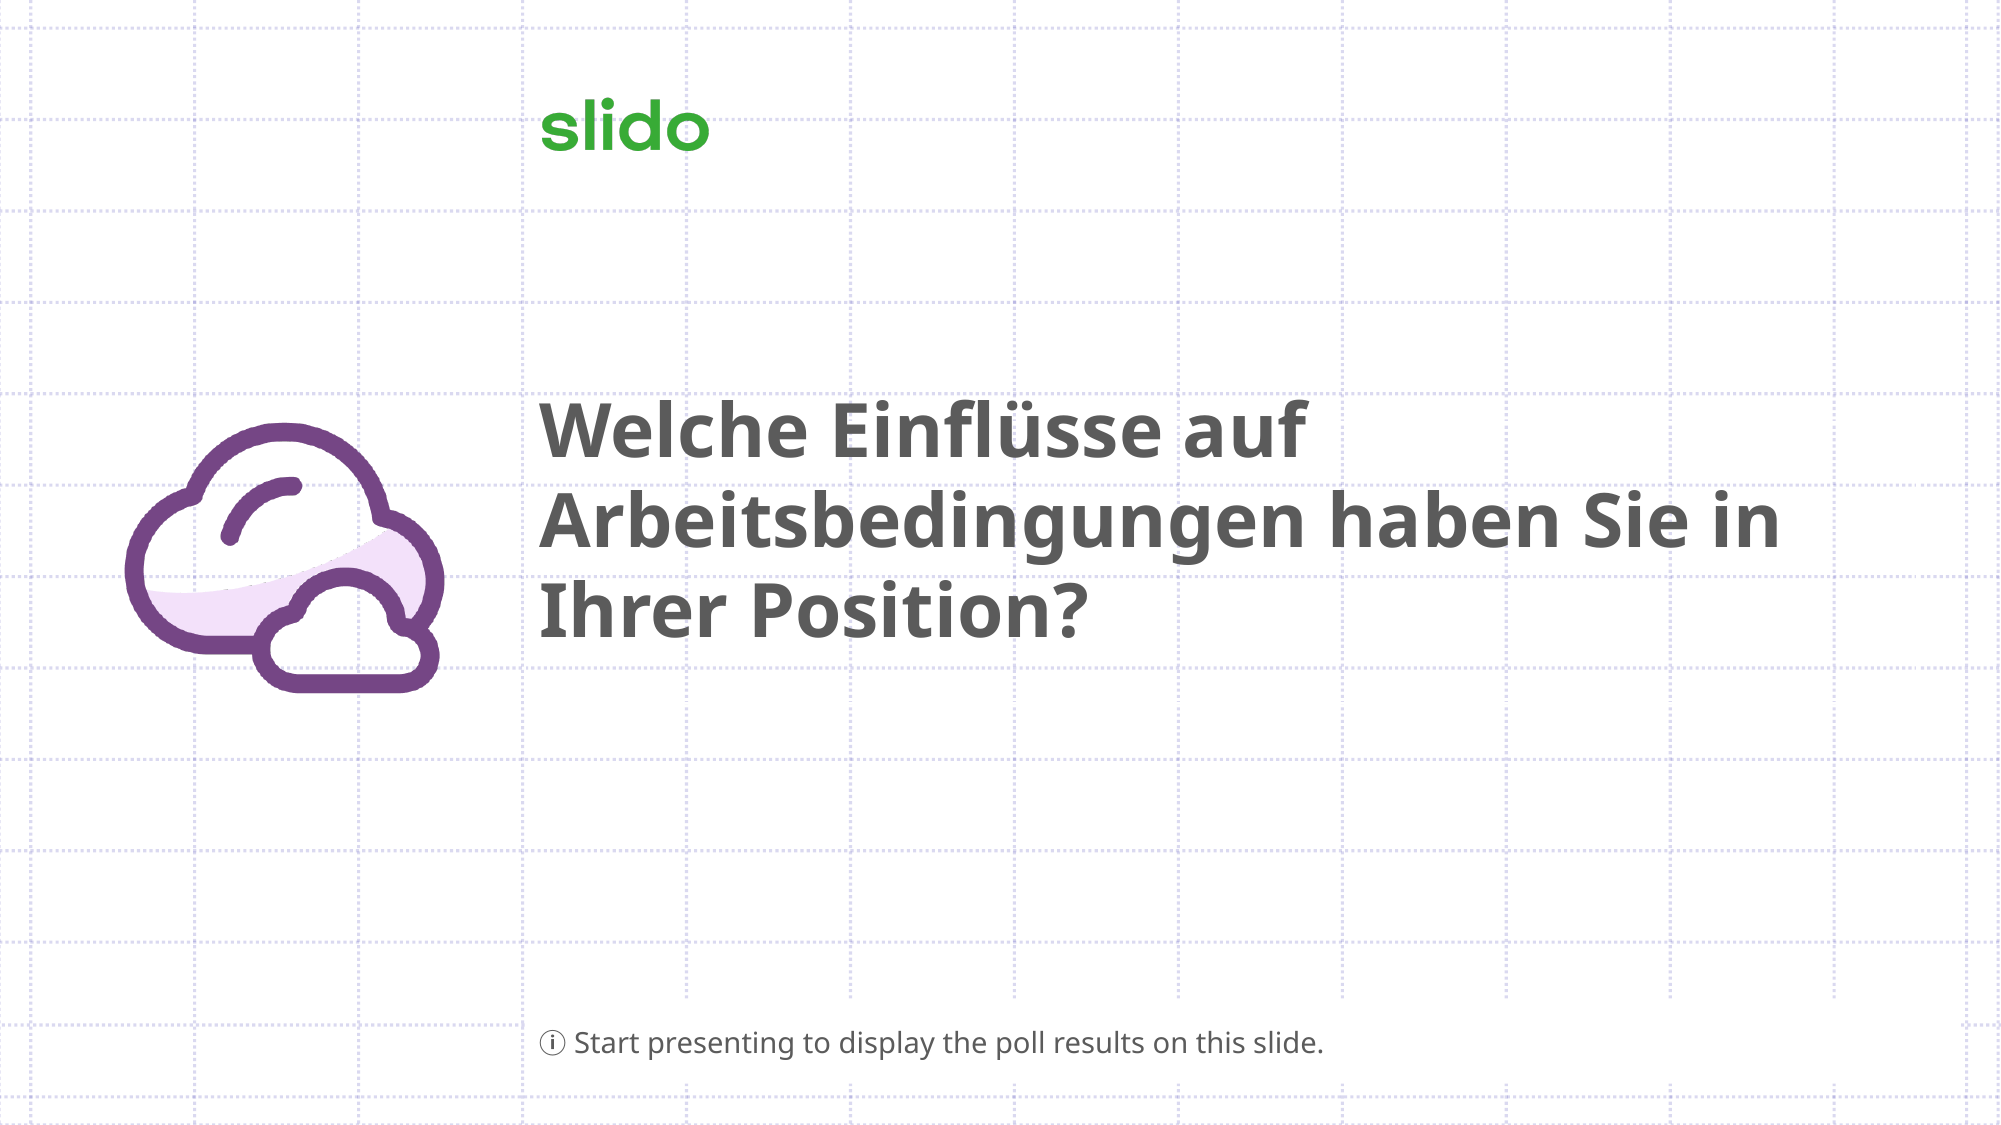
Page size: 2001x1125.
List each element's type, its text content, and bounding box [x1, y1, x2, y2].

picture [83, 362, 484, 763]
picture [525, 83, 726, 167]
text_box ⓘ Start presenting to display the poll results on this slide. [524, 999, 1959, 1085]
text_box Welche Einflüsse auf Arbeitsbedingungen haben Sie in Ihrer Position? [524, 421, 1918, 704]
